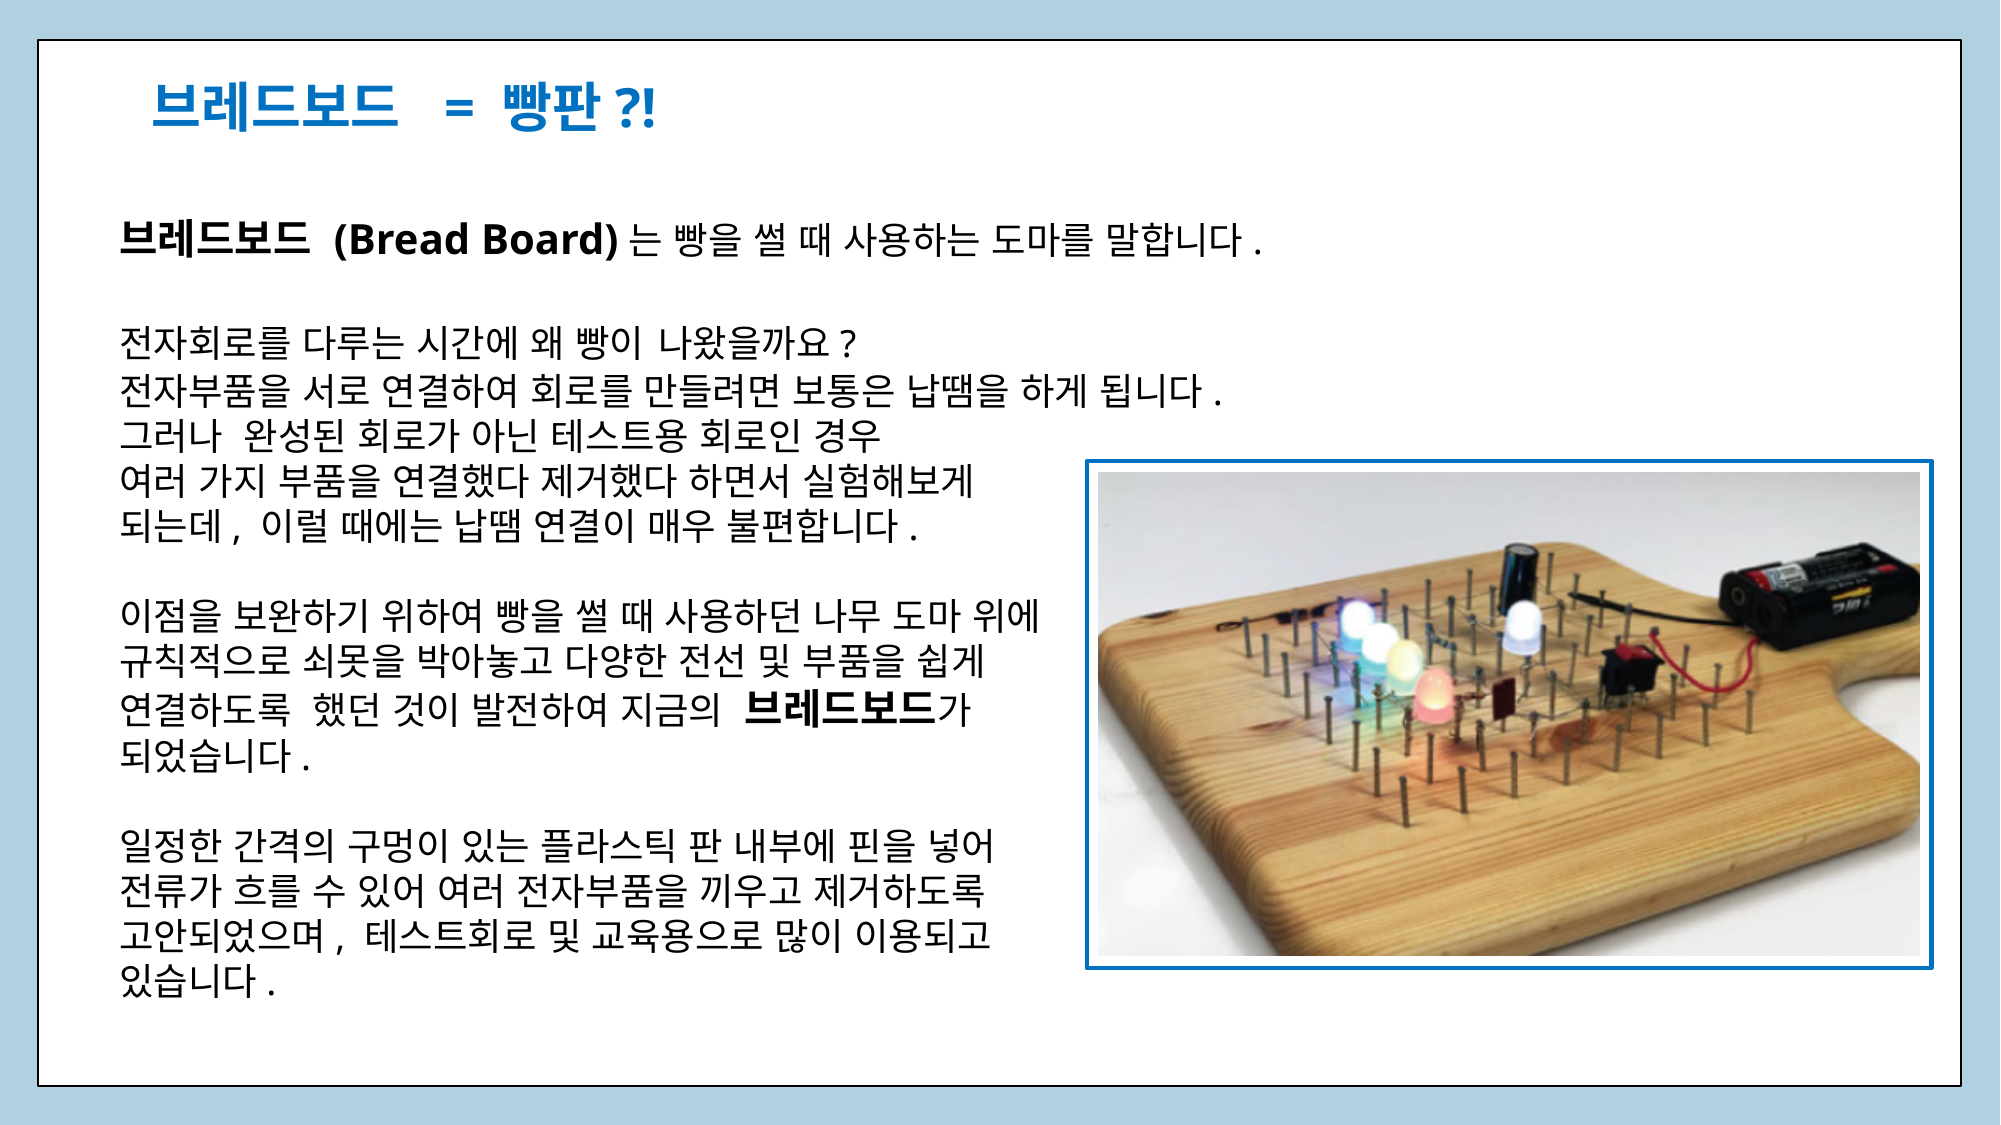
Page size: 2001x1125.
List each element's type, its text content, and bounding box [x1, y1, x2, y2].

text_box 브레드보드 (Bread Board)는 빵을 썰 때 사용하는 도마를 말합니다. 전자회로를 다루는 시간에 왜 빵이 나왔을까요? 전자부품을 서로 연결하여 회로를 만들려면 보통은 납땜을 하게 됩니다. 그러나 완성된 회로가 아닌 테스트용 회로인 경우 여러 가지 부품을 연결했다 제거했다 하면서 실험해보게 되는데, 이럴 때에는 납땜 연결이 매우 불편합니다. 이점을 보완하기 위하여 빵을 썰 때 사용하던 나무 도마 위에 규칙적으로 쇠못을 박아놓고 다양한 전선 및 부품을 쉽게 연결하도록 했던 것이 발전하여 지금의 브레드보드가 되었습니다. 일정한 간격의 구멍이 있는 플라스틱 판 내부에 핀을 넣어 전류가 흐를 수 있어 여러 전자부품을 끼우고 제거하도록 고안되었으며, 테스트회로 및 교육용으로 많이 이용되고 있습니다. [104, 180, 1278, 1056]
picture [1098, 472, 1920, 957]
text_box [1278, 459, 1933, 970]
text_box 브레드보드 = 빵판?! [136, 58, 1138, 131]
